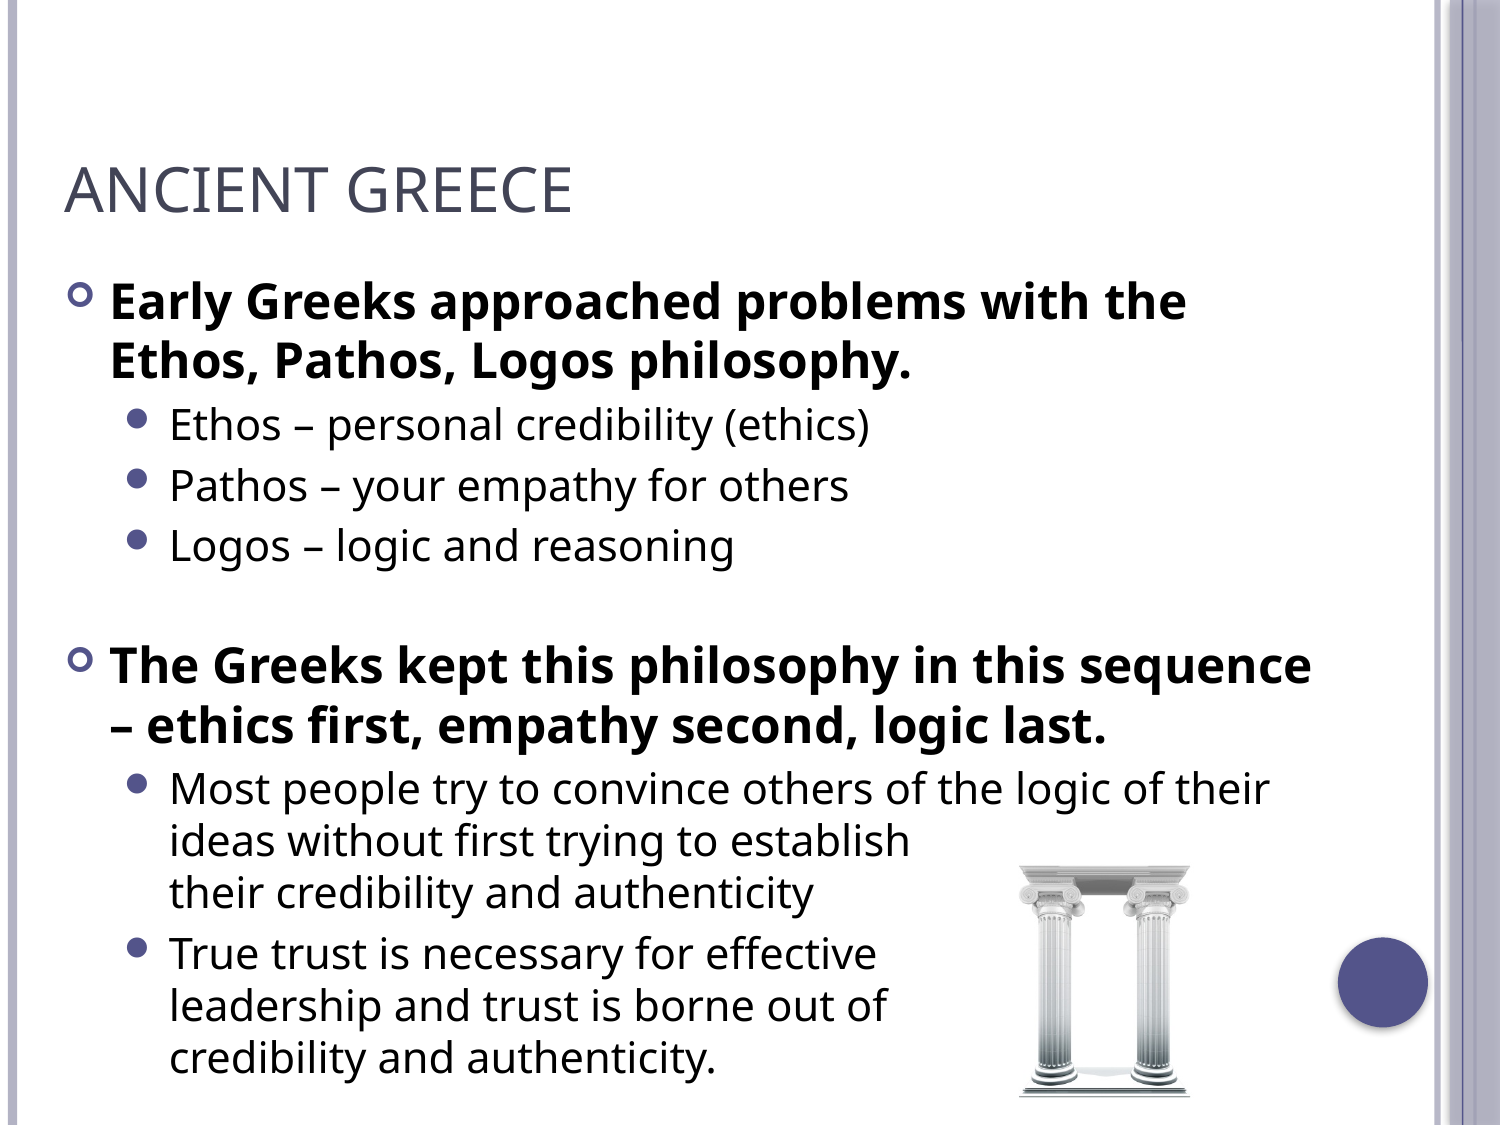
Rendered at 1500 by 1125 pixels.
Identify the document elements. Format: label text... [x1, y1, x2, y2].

title Ancient Greece [50, 45, 1338, 233]
picture [1011, 861, 1196, 1101]
list Early Greeks approached problems with the Ethos, Pathos, Logos philosophy. Ethos – personal credibility (ethics) Pathos – your empathy for others Logos – logic and reasoning The Greeks kept this philosophy in this sequence – ethics first, empathy second, logic last. Most people try to convince others of the logic of their ideas without first trying to establish their credibility and authenticity True trust is necessary for effective leadership and trust is borne out of credibility and authenticity. [50, 262, 1338, 1100]
